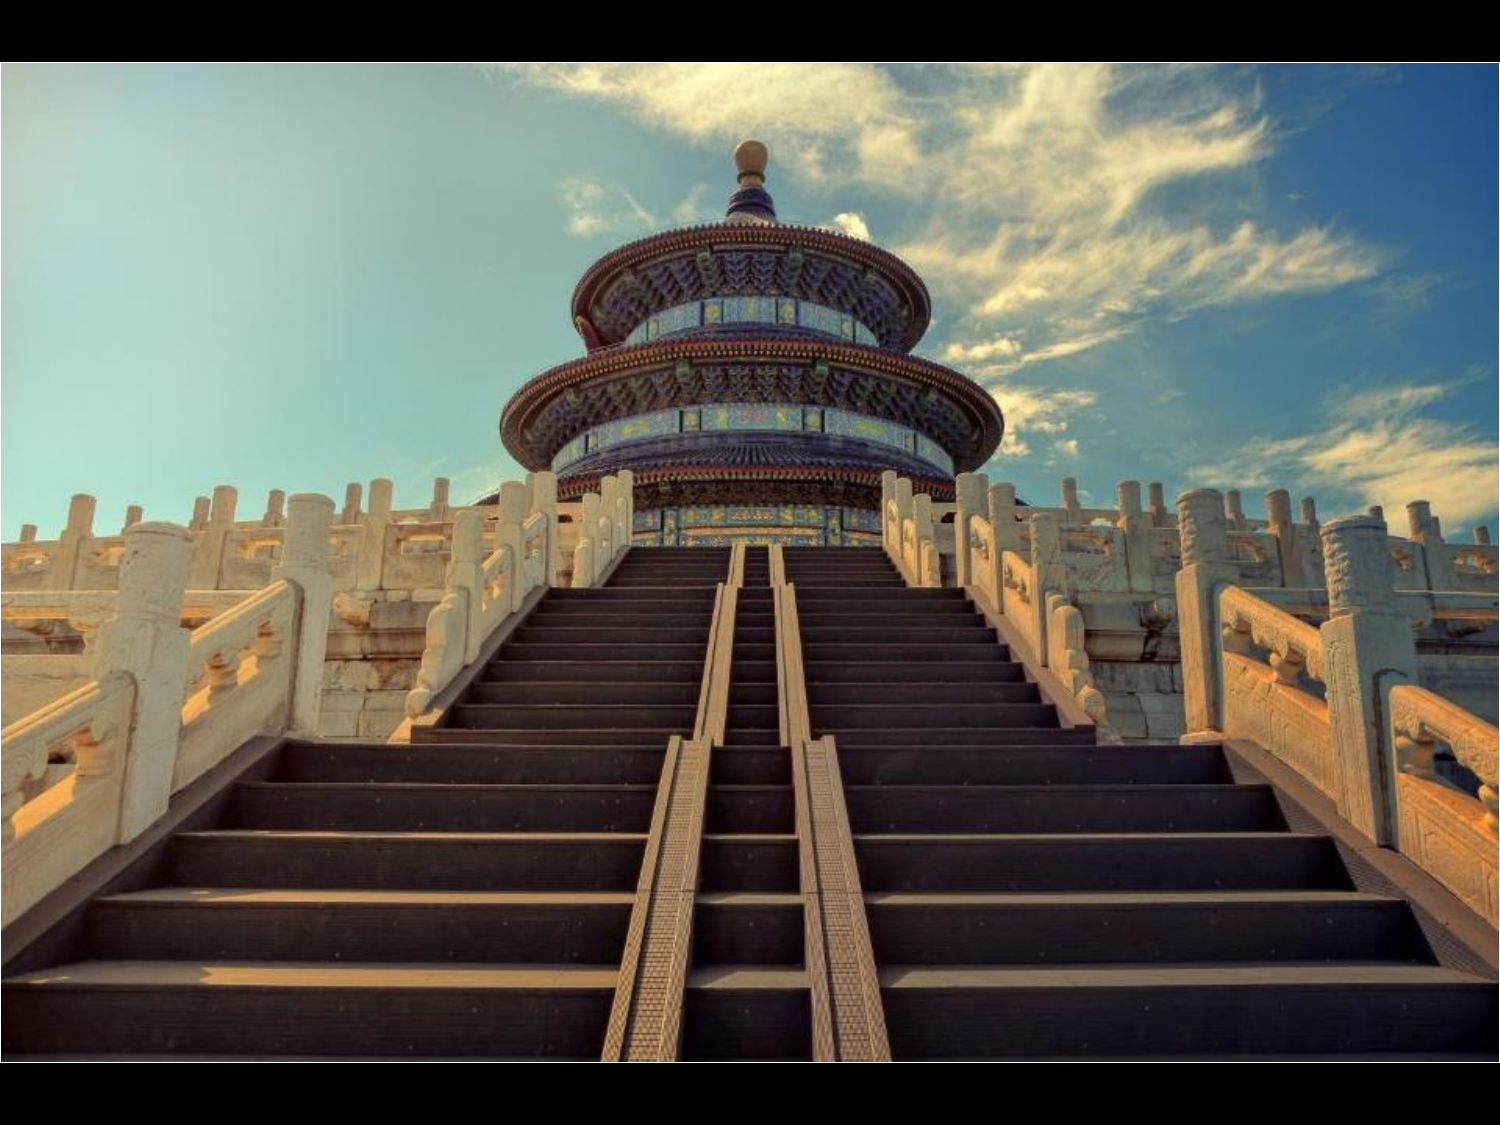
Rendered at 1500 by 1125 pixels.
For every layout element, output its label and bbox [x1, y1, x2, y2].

picture [0, 62, 1500, 1063]
